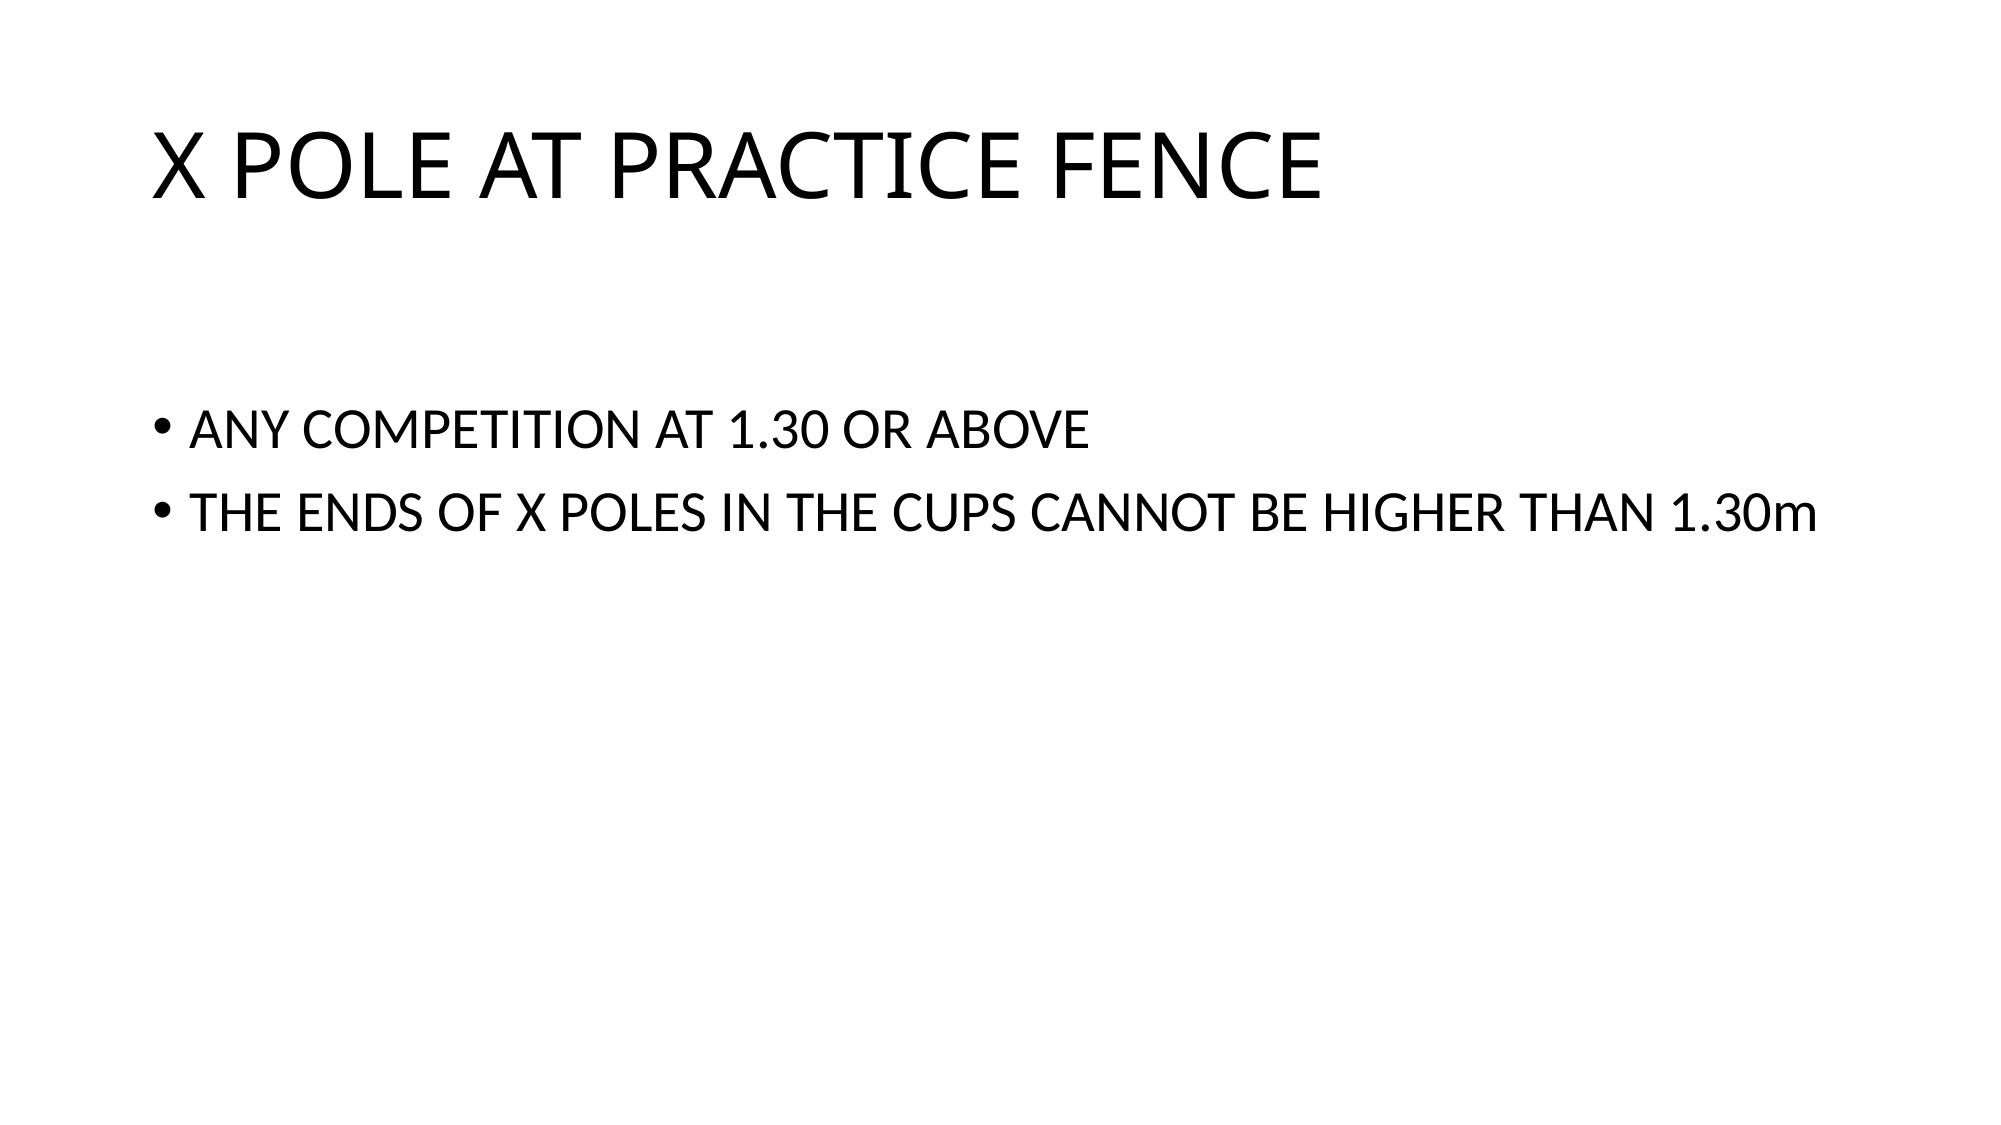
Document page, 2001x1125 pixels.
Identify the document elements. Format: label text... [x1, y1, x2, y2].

title X POLE AT PRACTICE FENCE [137, 59, 1863, 278]
list ANY COMPETITION AT 1.30 OR ABOVE THE ENDS OF X POLES IN THE CUPS CANNOT BE HIGHER THAN 1.30m [137, 299, 1863, 1014]
